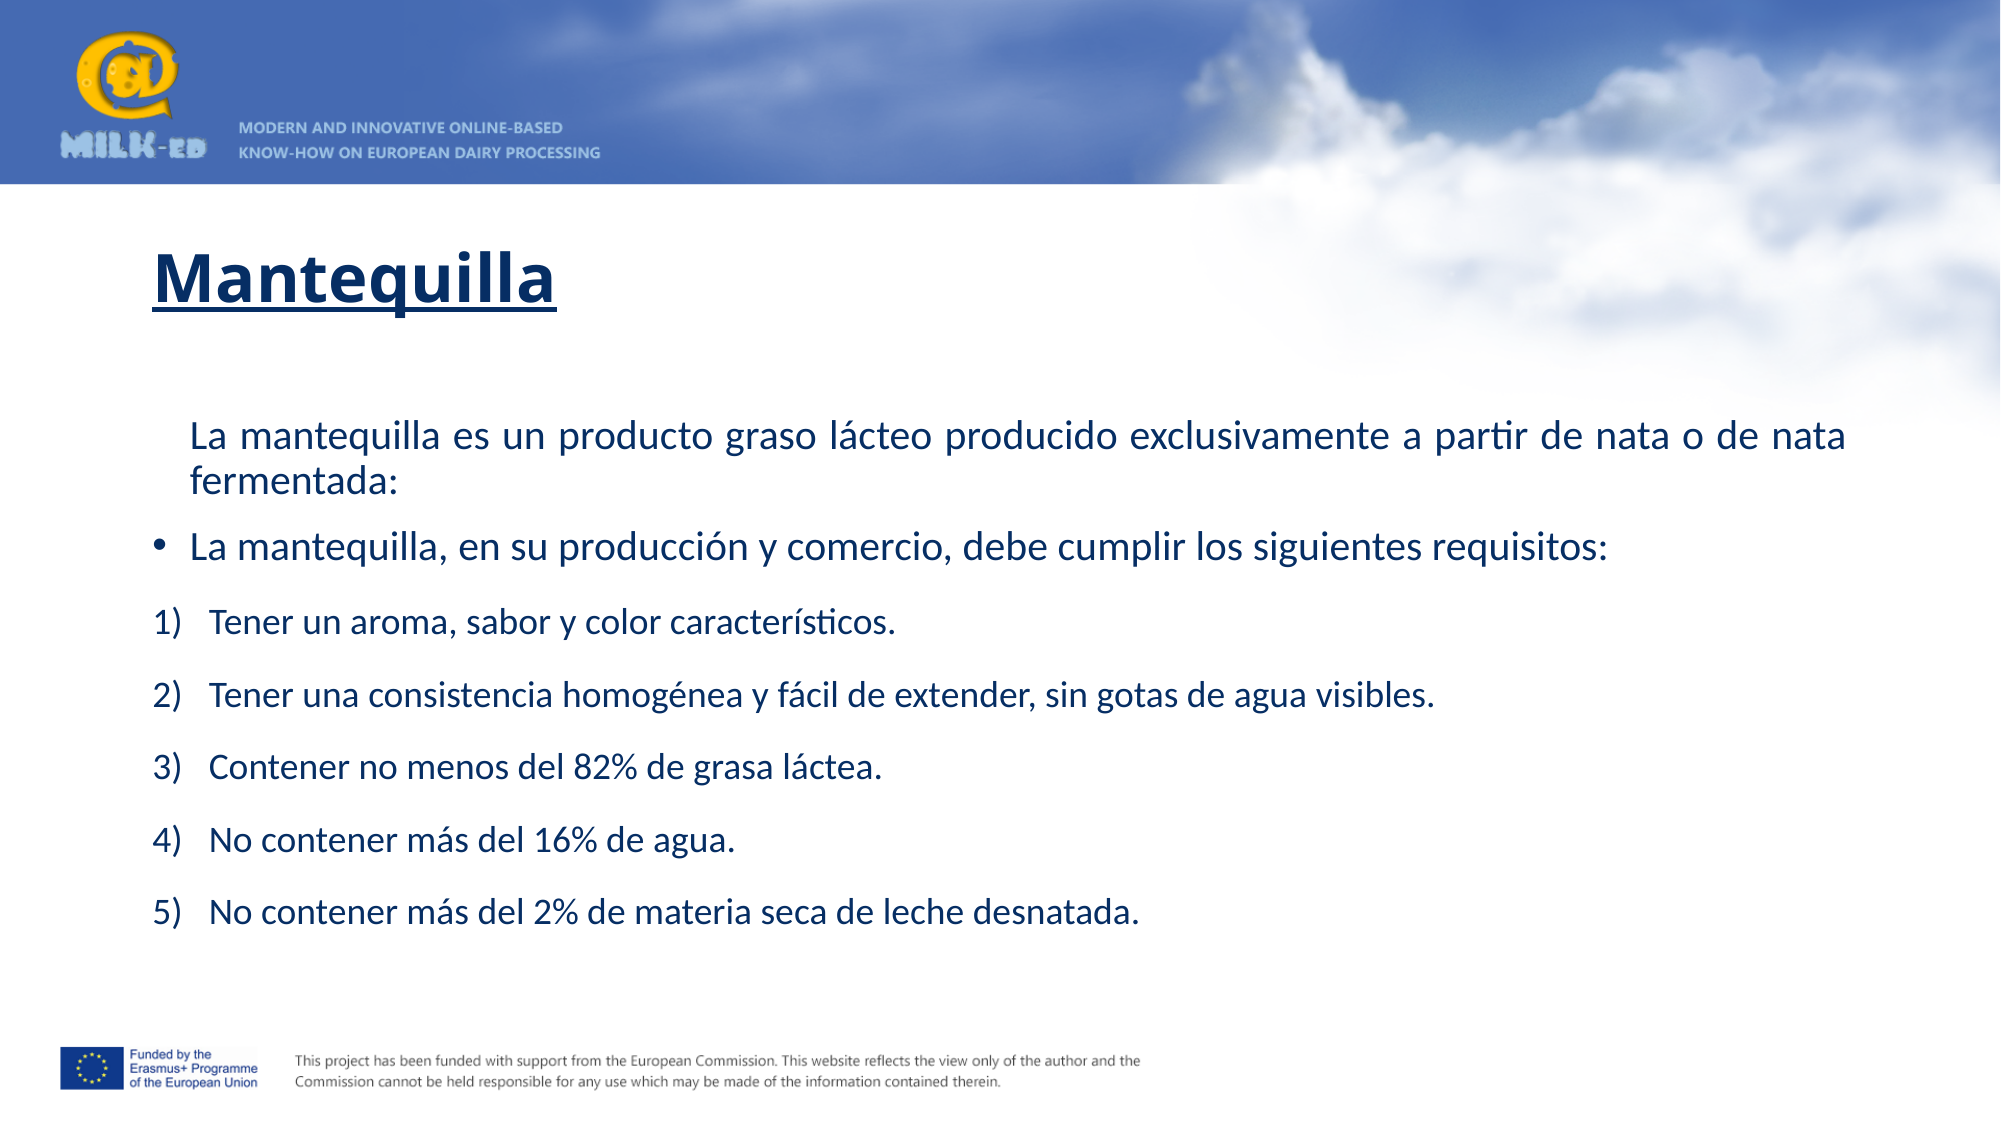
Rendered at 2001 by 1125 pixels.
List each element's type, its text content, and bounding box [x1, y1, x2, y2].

title Mantequilla [137, 236, 1597, 405]
picture [0, 0, 2001, 1125]
list La mantequilla es un producto graso lácteo producido exclusivamente a partir de nata o de nata fermentada: La mantequilla, en su producción y comercio, debe cumplir los siguientes requisitos: Tener un aroma, sabor y color característicos. Tener una consistencia homogénea y fácil de extender, sin gotas de agua visibles. Contener no menos del 82% de grasa láctea. No contener más del 16% de agua. No contener más del 2% de materia seca de leche desnatada. [137, 405, 1863, 1014]
